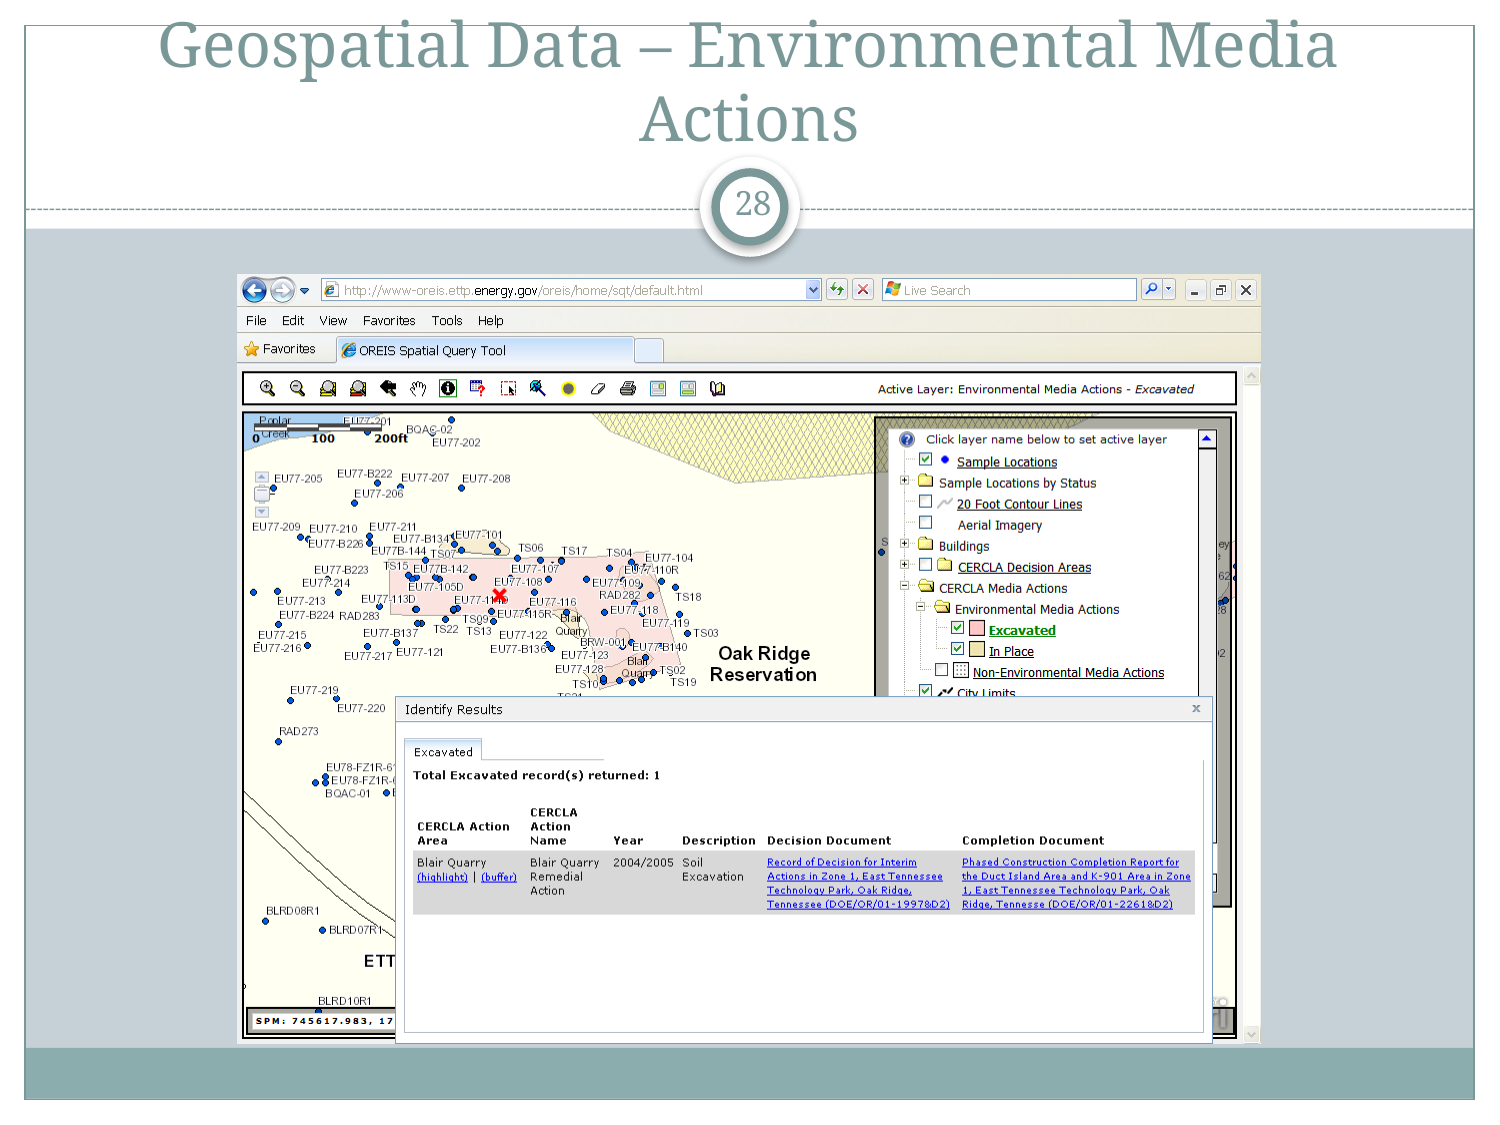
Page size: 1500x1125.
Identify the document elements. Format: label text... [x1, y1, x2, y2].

picture [237, 274, 1262, 1045]
slide_number 28 [715, 168, 791, 241]
title Geospatial Data – Environmental Media Actions [49, 37, 1450, 163]
